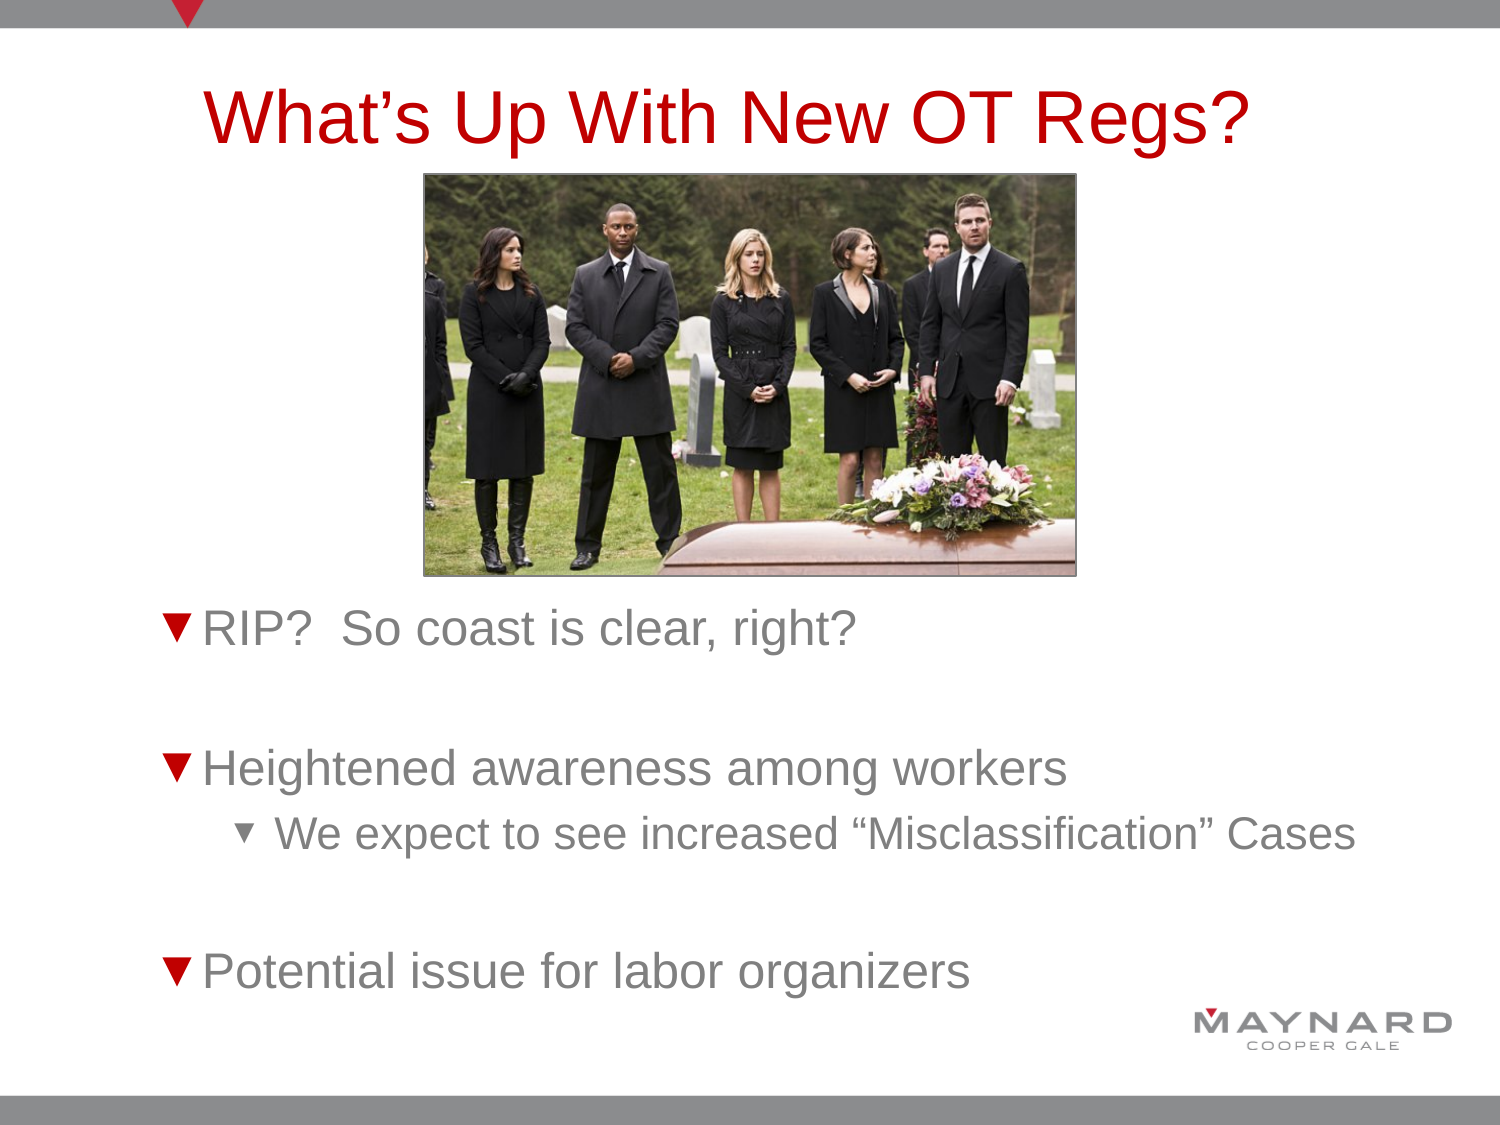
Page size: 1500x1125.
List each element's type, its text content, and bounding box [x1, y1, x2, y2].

list RIP? So coast is clear, right? Heightened awareness among workers We expect to see increased “Misclassification” Cases Potential issue for labor organizers [137, 587, 1413, 1125]
title What’s Up With New OT Regs? [90, 68, 1366, 257]
picture [0, 0, 1500, 1125]
